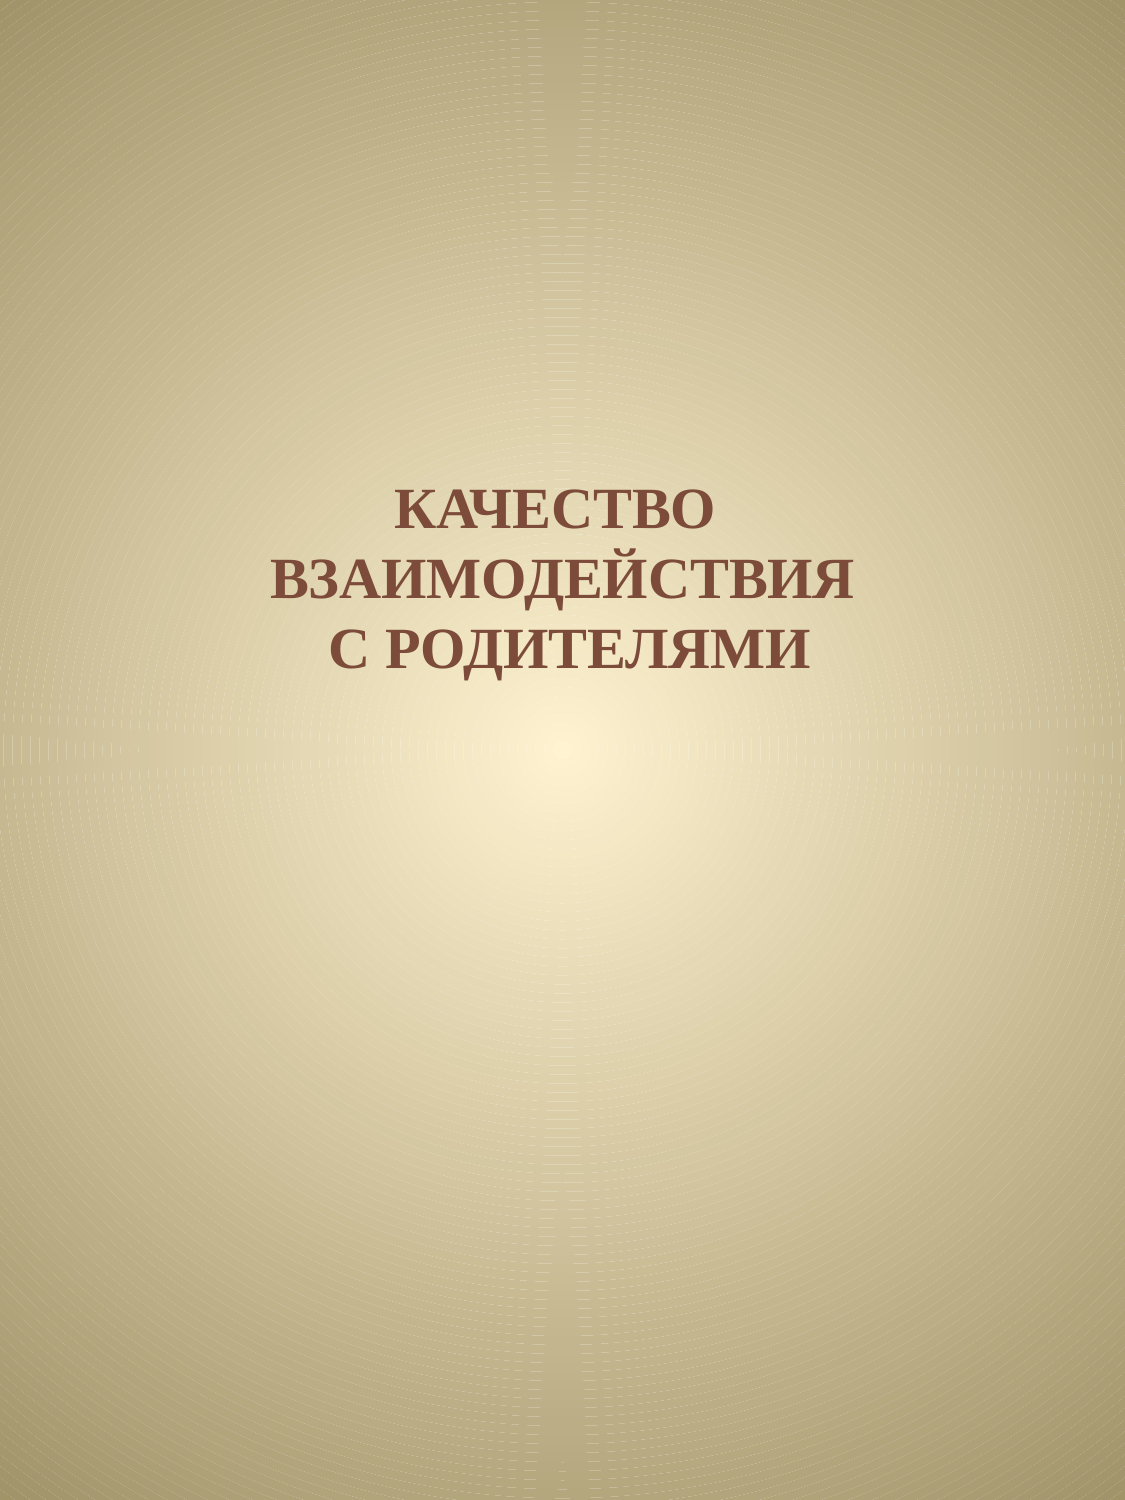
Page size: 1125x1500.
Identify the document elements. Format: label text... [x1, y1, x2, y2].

title КАЧЕСТВО ВЗАИМОДЕЙСТВИЯ С РОДИТЕЛЯМИ [56, 60, 1069, 951]
